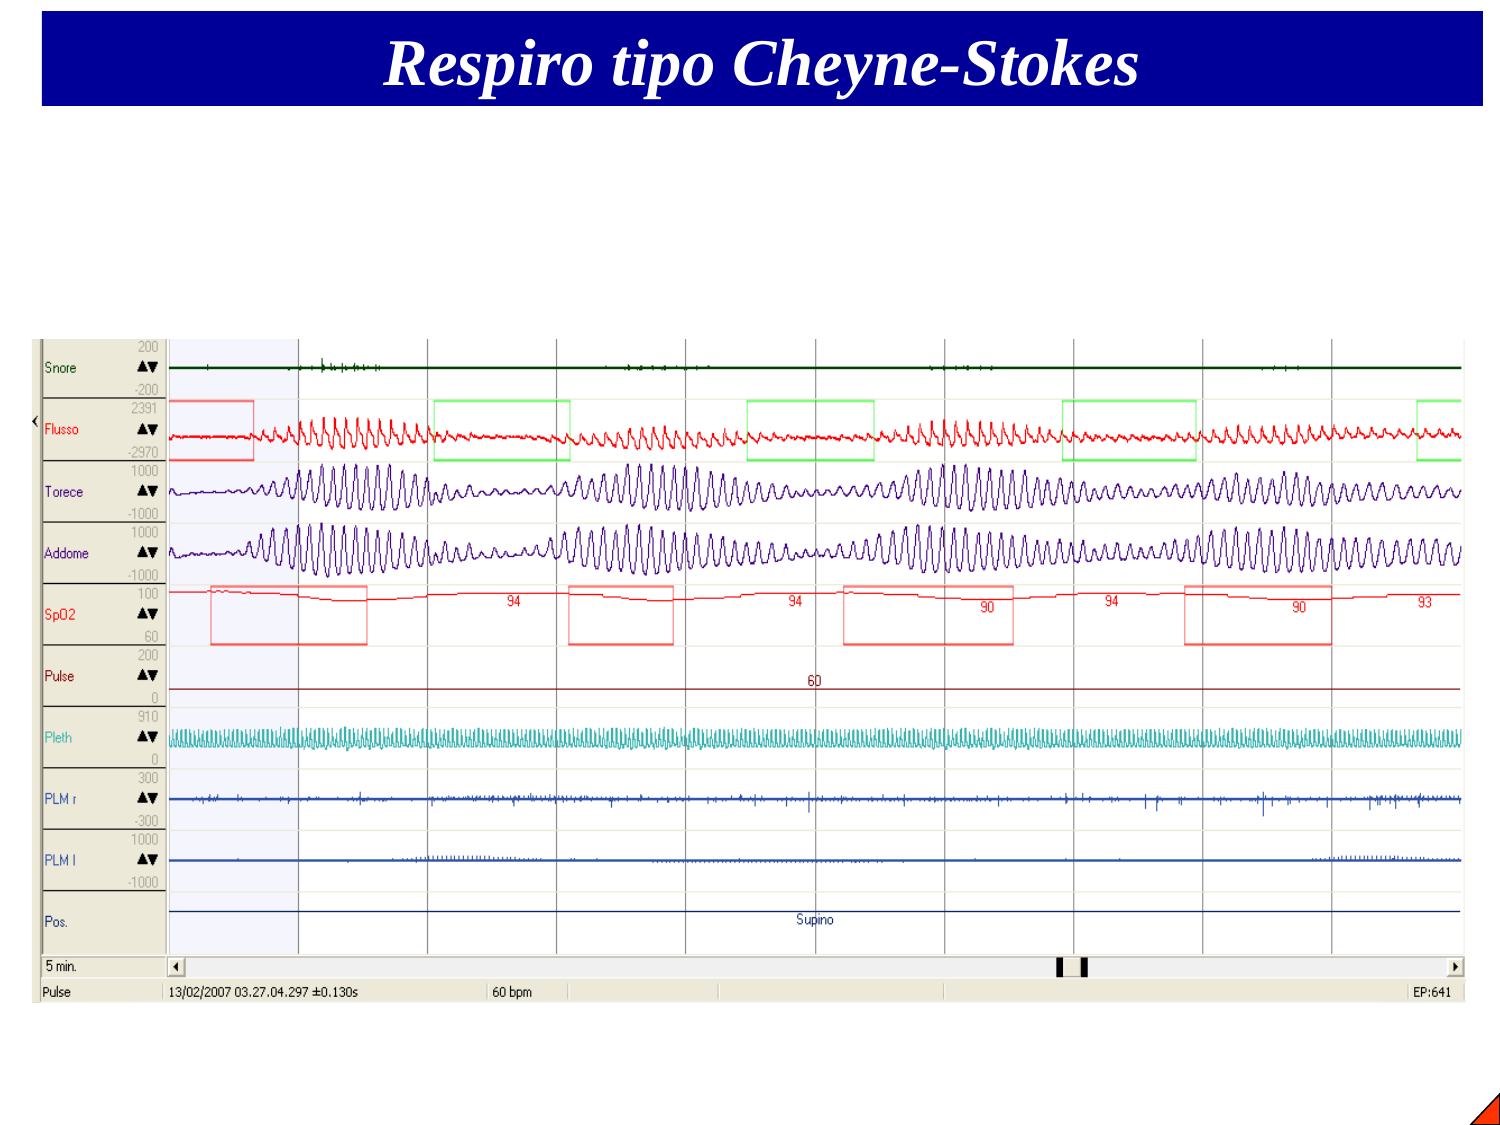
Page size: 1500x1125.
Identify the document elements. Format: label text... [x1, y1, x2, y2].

text_box Respiro tipo Cheyne-Stokes [41, 11, 1483, 106]
picture [31, 338, 1467, 1003]
text_box [1470, 1093, 1500, 1125]
